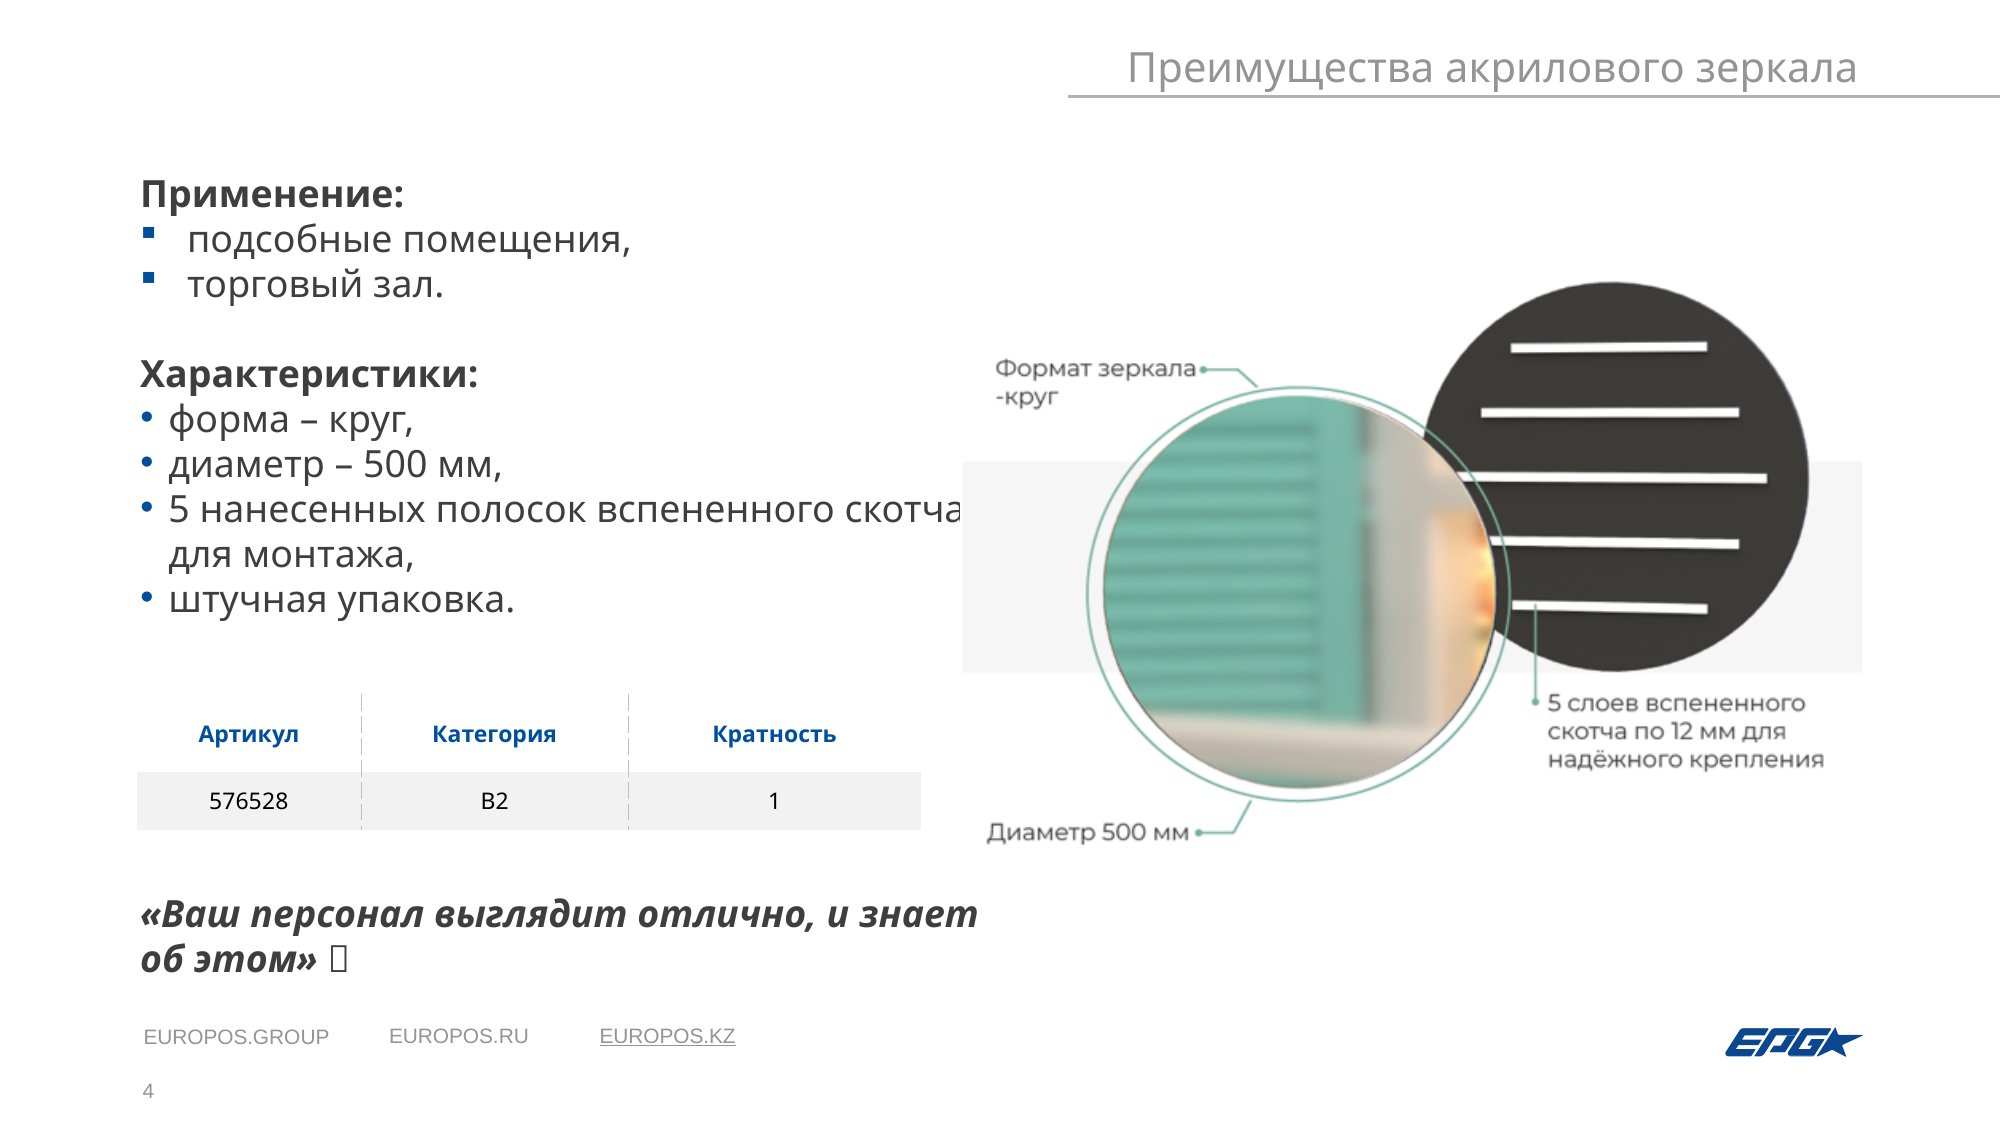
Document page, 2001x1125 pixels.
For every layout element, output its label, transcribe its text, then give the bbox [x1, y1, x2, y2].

table_header Артикул [137, 694, 361, 772]
table_cell 576528 [137, 772, 361, 830]
table_cell 1 [628, 772, 921, 830]
table_cell В2 [361, 772, 628, 830]
text_box Преимущества акрилового зеркала [662, 33, 1874, 99]
picture [959, 270, 1863, 869]
table_header Категория [361, 694, 628, 772]
text_box Применение: подсобные помещения, торговый зал. Характеристики: форма – круг, диаметр – 500 мм, 5 нанесенных полосок вспененного скотча для монтажа, штучная упаковка. «Ваш персонал выглядит отлично, и знает об этом»  [138, 168, 1001, 980]
text_box 4 [136, 1071, 356, 1109]
table_header Кратность [628, 694, 921, 772]
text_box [136, 1015, 1864, 1058]
